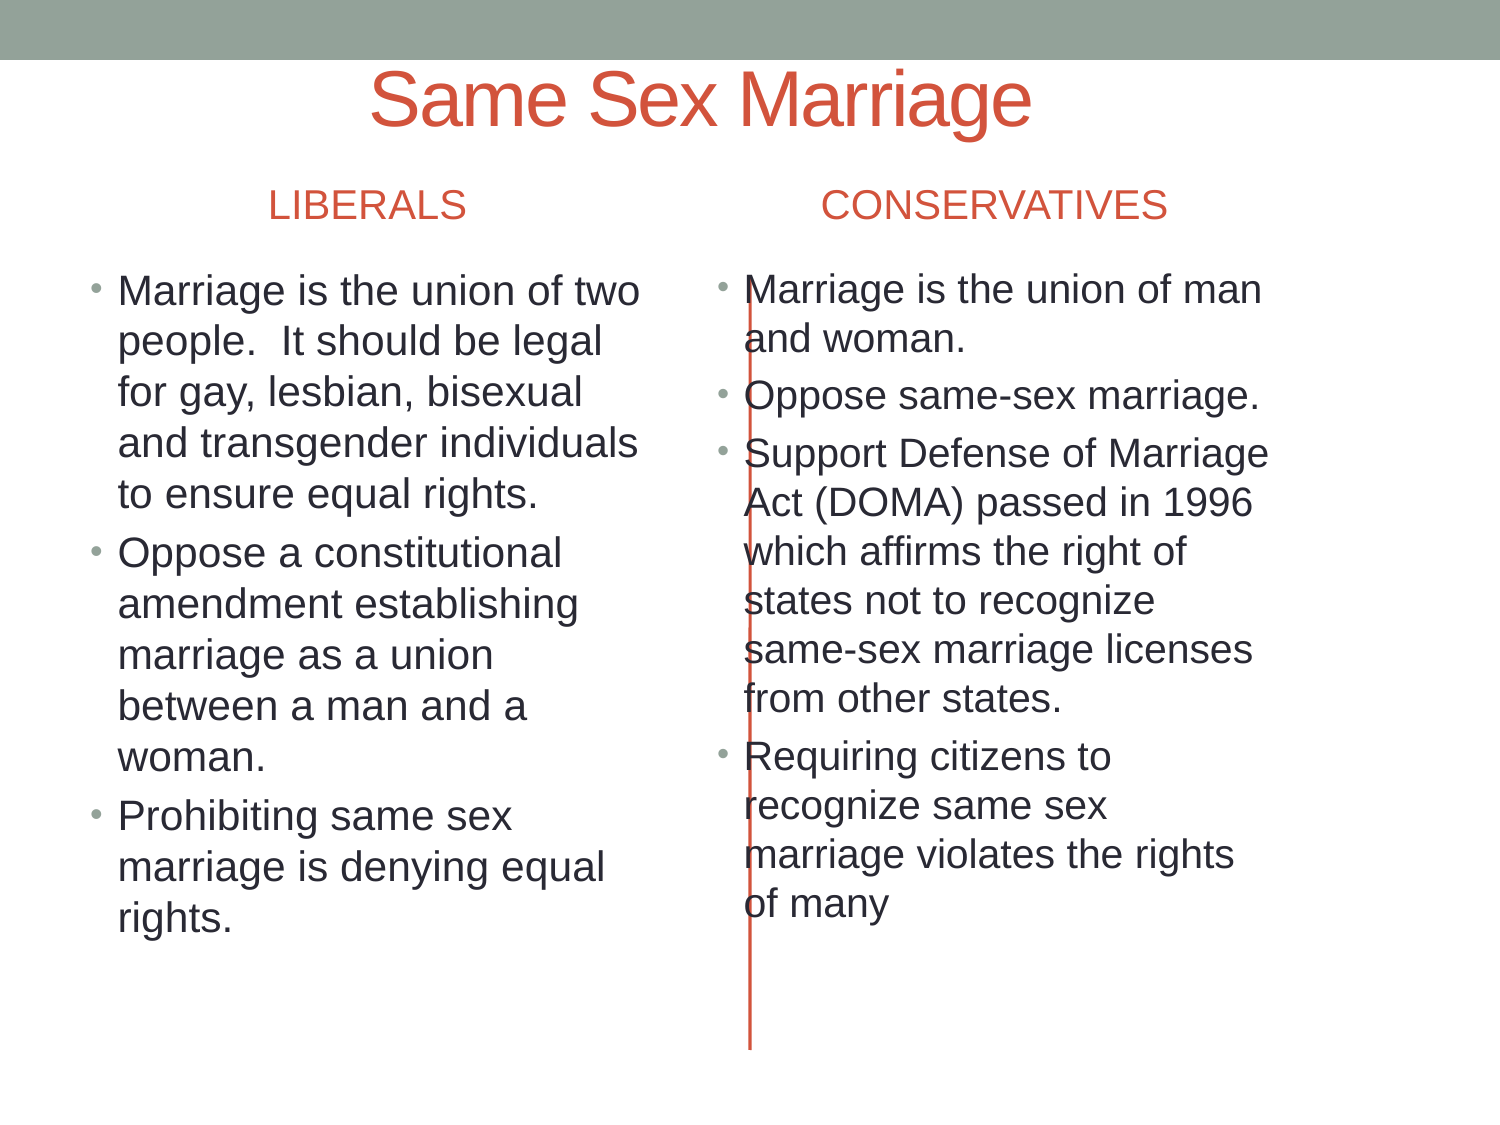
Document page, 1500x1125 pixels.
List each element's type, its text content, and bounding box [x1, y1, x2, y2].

list Marriage is the union of two people. It should be legal for gay, lesbian, bisexual and transgender individuals to ensure equal rights. Oppose a constitutional amendment establishing marriage as a union between a man and a woman. Prohibiting same sex marriage is denying equal rights. [75, 254, 660, 1005]
list Marriage is the union of man and woman. Oppose same-sex marriage. Support Defense of Marriage Act (DOMA) passed in 1996 which affirms the right of states not to recognize same-sex marriage licenses from other states. Requiring citizens to recognize same sex marriage violates the rights of many [701, 254, 1287, 1005]
list LIBERALS [75, 149, 660, 254]
list CONSERVATIVES [701, 149, 1287, 254]
title Same Sex Marriage [75, 39, 1329, 150]
